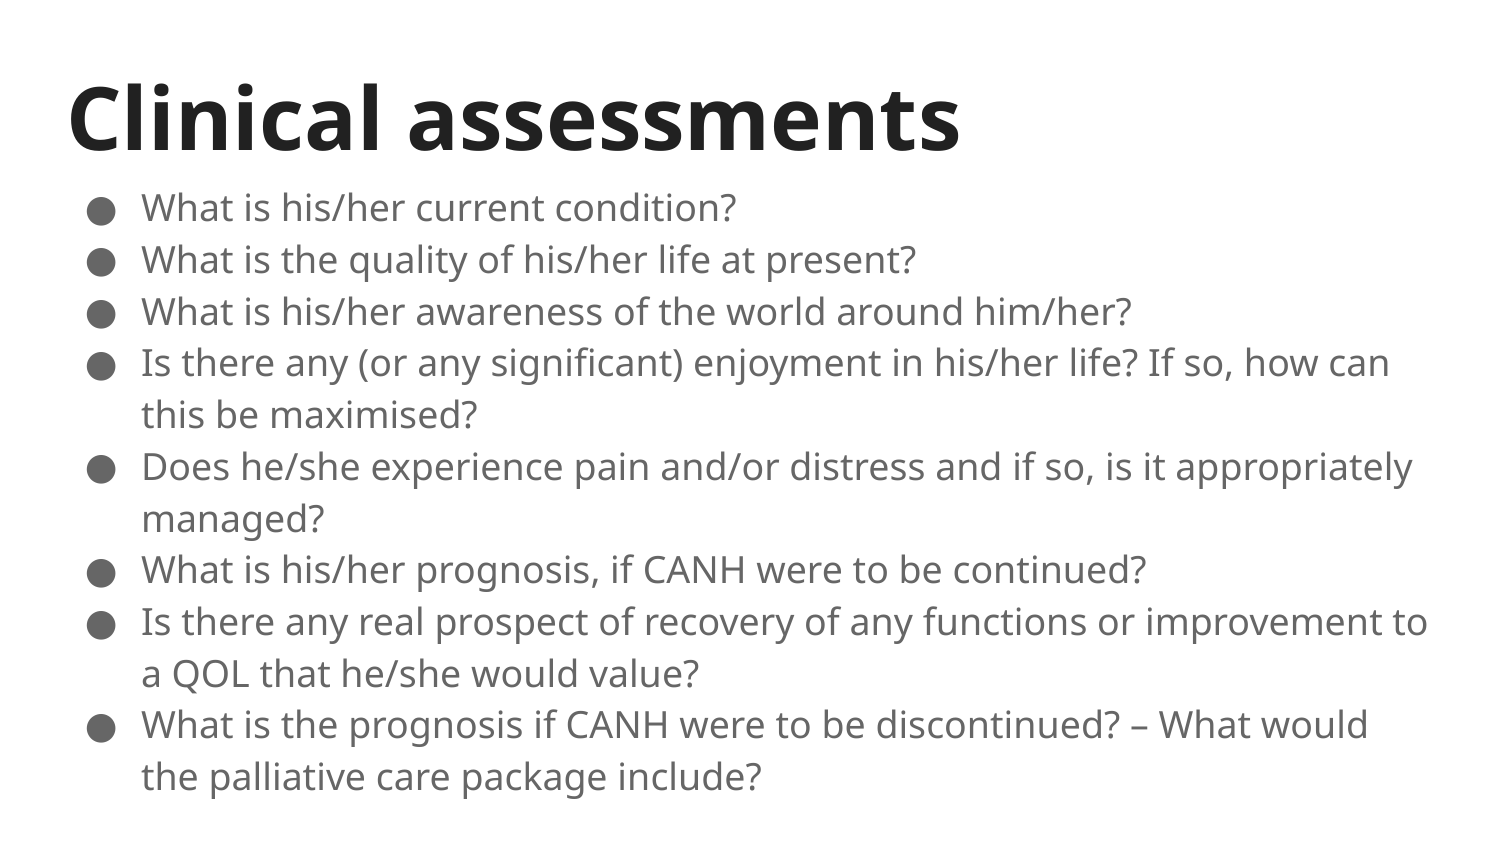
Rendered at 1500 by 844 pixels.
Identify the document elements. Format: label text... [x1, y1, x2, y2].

title Clinical assessments [51, 48, 1449, 162]
list What is his/her current condition? What is the quality of his/her life at present? What is his/her awareness of the world around him/her? Is there any (or any significant) enjoyment in his/her life? If so, how can this be maximised? Does he/she experience pain and/or distress and if so, is it appropriately managed? What is his/her prognosis, if CANH were to be continued? Is there any real prospect of recovery of any functions or improvement to a QOL that he/she would value? What is the prognosis if CANH were to be discontinued? – What would the palliative care package include? [51, 162, 1449, 750]
